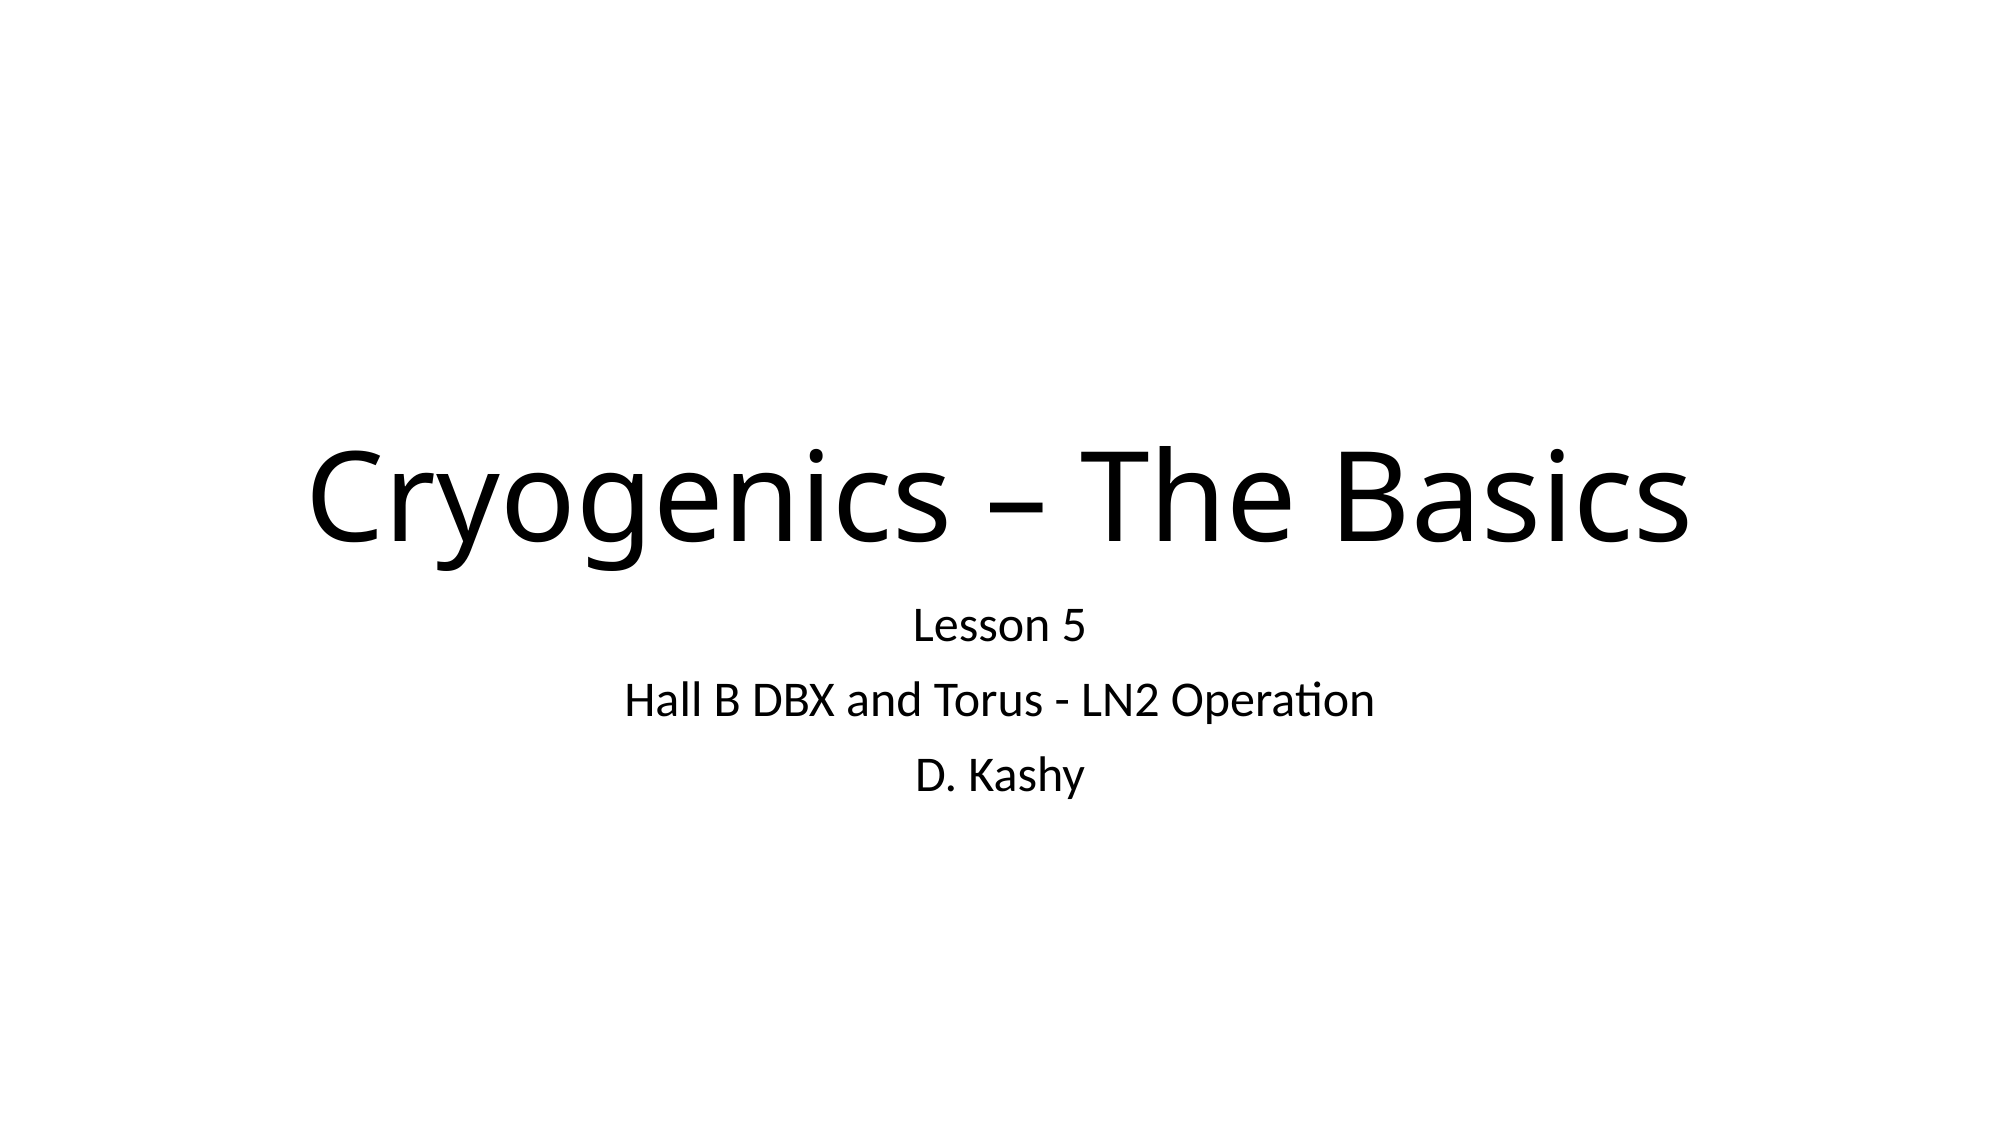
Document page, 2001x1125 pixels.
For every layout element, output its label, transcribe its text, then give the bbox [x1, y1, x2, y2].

title Cryogenics – The Basics [249, 184, 1750, 576]
subtitle Lesson 5 Hall B DBX and Torus - LN2 Operation D. Kashy [249, 590, 1750, 863]
